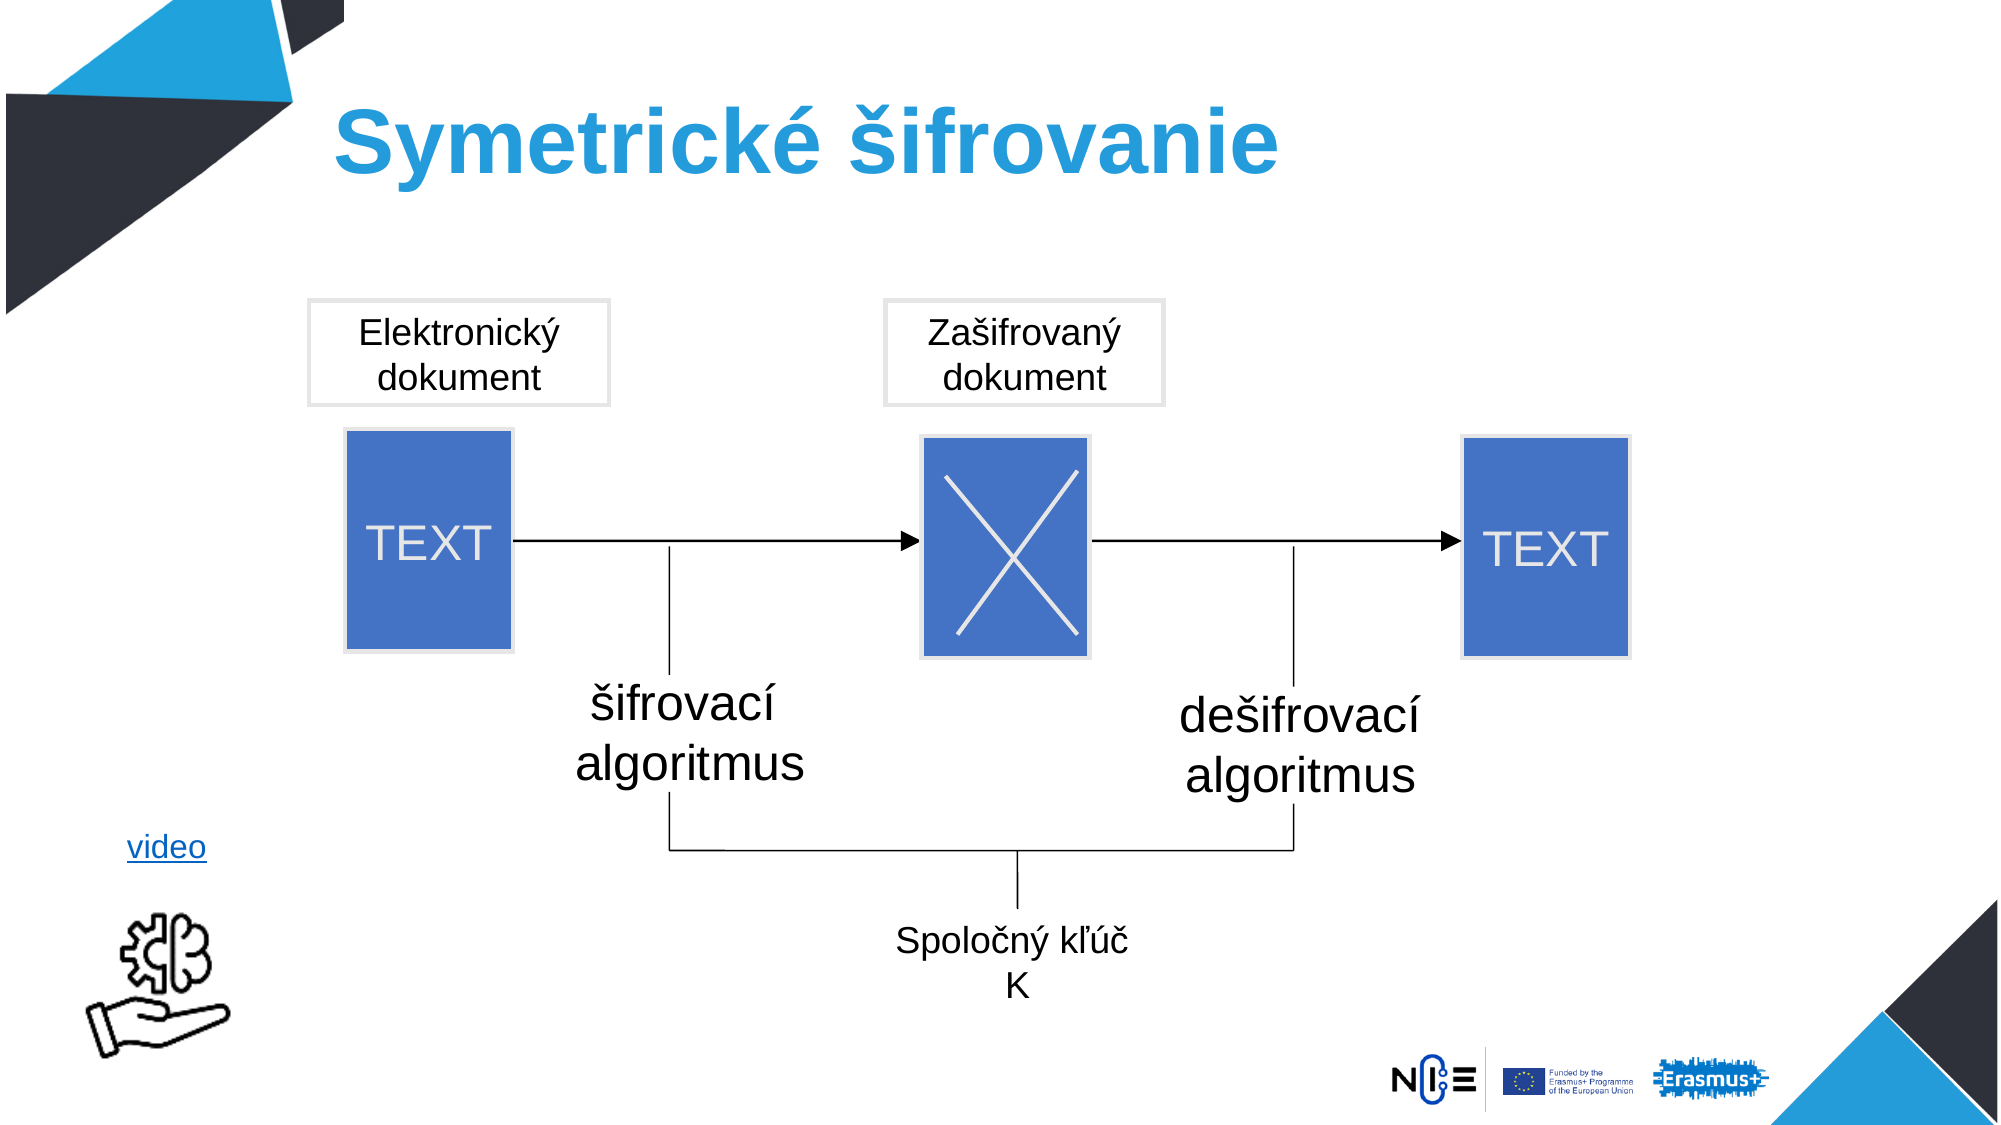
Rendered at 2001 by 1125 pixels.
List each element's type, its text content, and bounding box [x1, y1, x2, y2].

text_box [308, 300, 1630, 1015]
text_box video [112, 817, 308, 873]
title Symetrické šifrovanie​ [344, 62, 1919, 201]
picture [83, 903, 240, 1062]
picture [6, 0, 344, 318]
picture [1375, 895, 2000, 1125]
